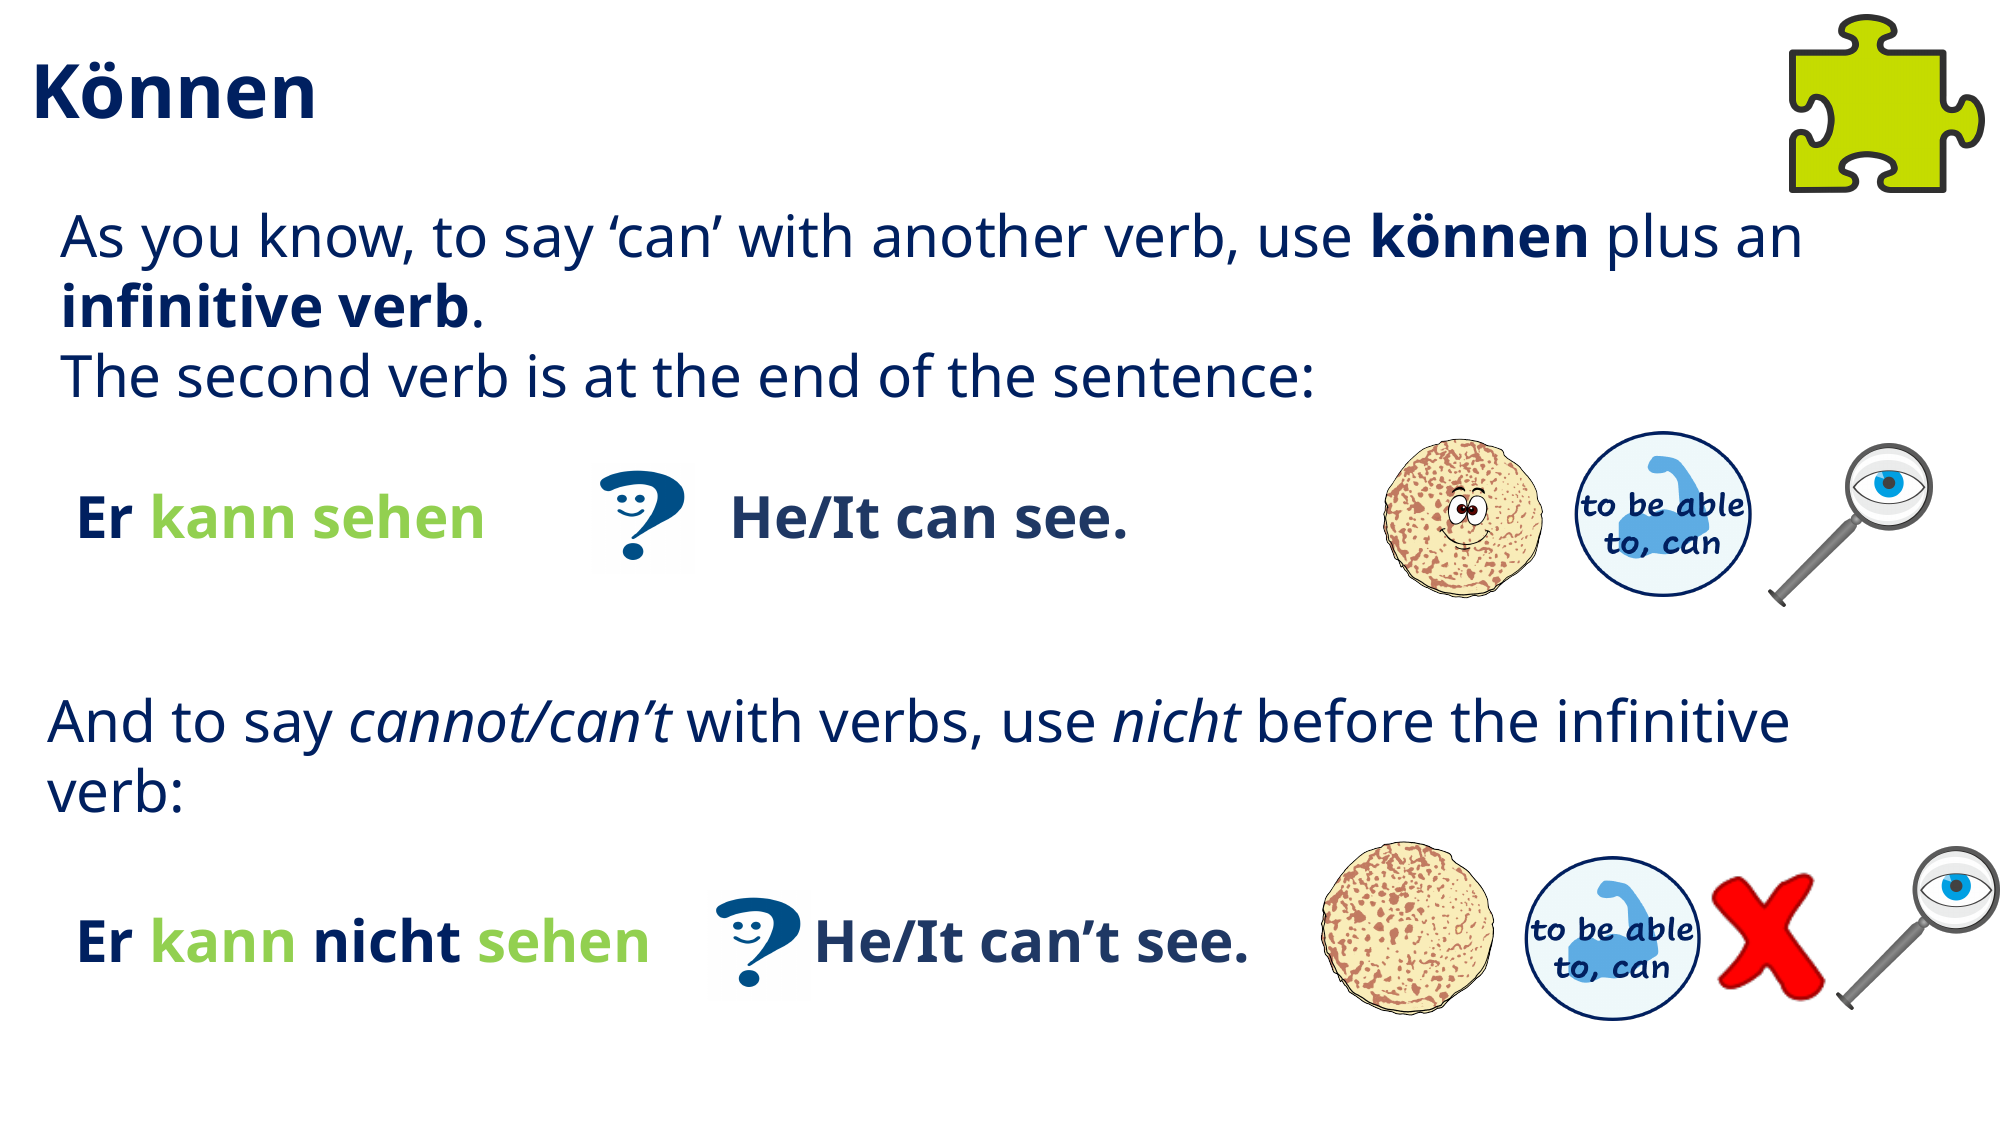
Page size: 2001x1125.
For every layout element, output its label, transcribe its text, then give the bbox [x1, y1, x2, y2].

title Können [15, 0, 1208, 189]
picture [590, 463, 696, 574]
text_box Er kann sehen [60, 472, 558, 558]
picture [1375, 430, 1933, 608]
picture [1312, 831, 1831, 1025]
text_box He/It can’t see. [816, 896, 1307, 982]
picture [1835, 845, 2000, 1011]
text_box He/It can see. [714, 472, 1276, 558]
picture [706, 889, 812, 1001]
text_box As you know, to say ‘can’ with another verb, use können plus an infinitive verb. The second verb is at the end of the sentence: [45, 192, 1927, 277]
text_box Er kann nicht sehen [60, 896, 701, 982]
text_box And to say cannot/can’t with verbs, use nicht before the infinitive verb: [32, 676, 1914, 762]
picture [1789, 13, 1986, 193]
